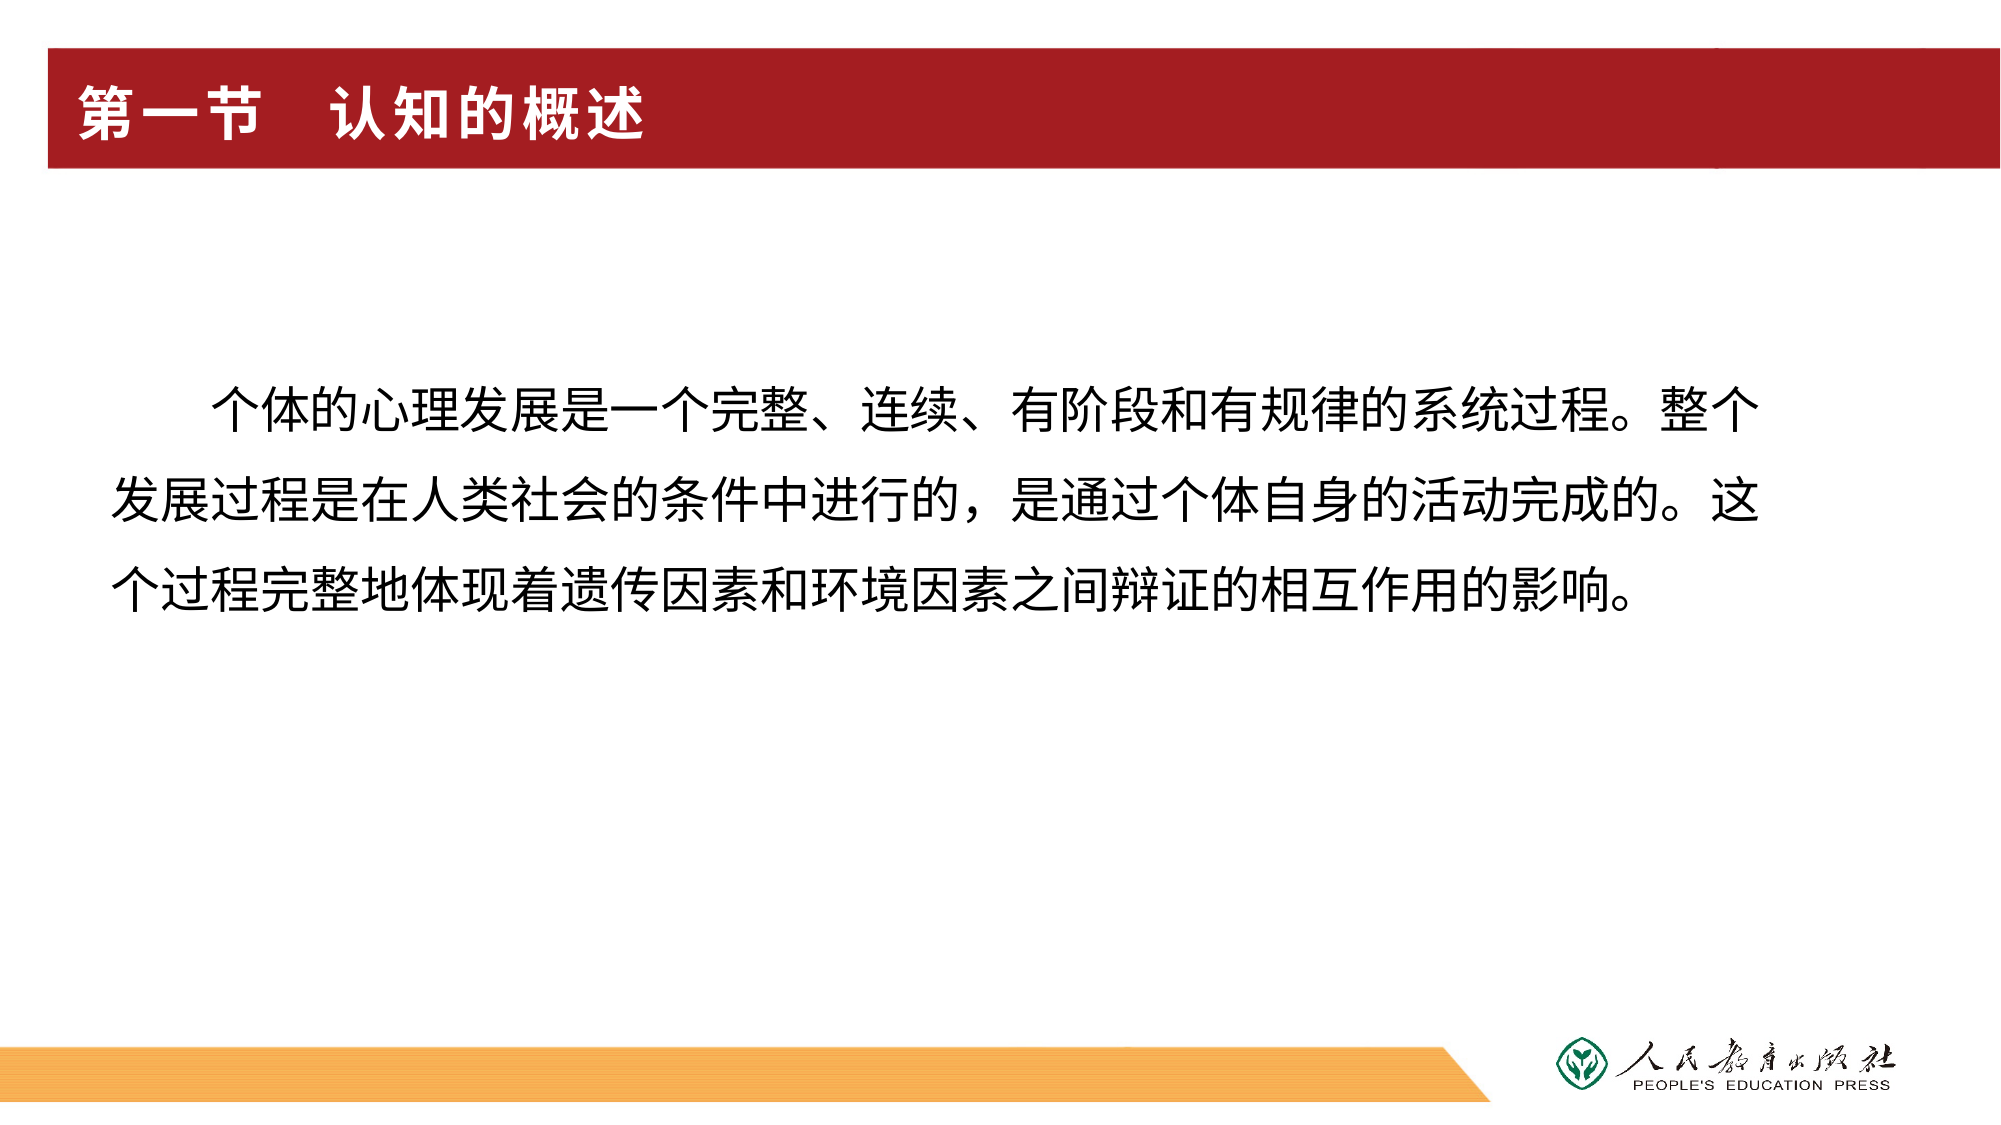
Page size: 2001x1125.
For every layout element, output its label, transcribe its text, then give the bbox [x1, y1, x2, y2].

title 第一节 认知的概述 [62, 57, 1788, 167]
list 个体的心理发展是一个完整、连续、有阶段和有规律的系统过程。整个发展过程是在人类社会的条件中进行的，是通过个体自身的活动完成的。这个过程完整地体现着遗传因素和环境因素之间辩证的相互作用的影响。 [95, 341, 1821, 972]
picture [0, 0, 2001, 1125]
